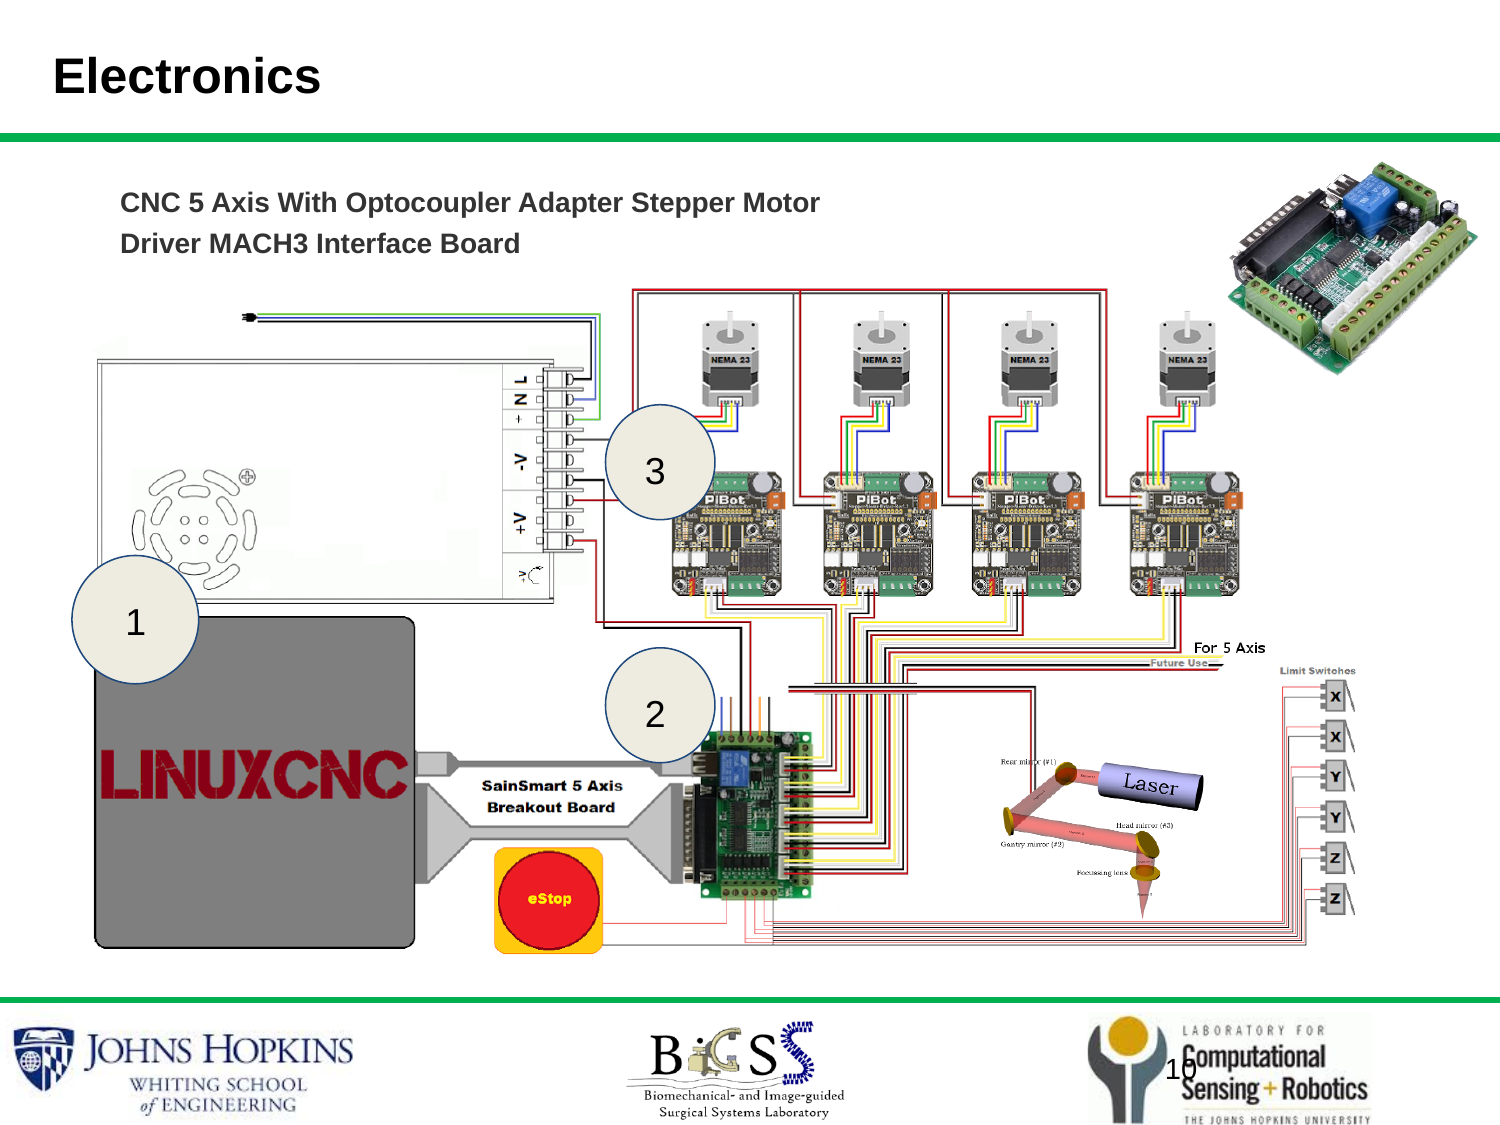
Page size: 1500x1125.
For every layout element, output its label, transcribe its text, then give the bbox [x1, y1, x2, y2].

picture [0, 1003, 375, 1125]
picture [85, 161, 1478, 956]
text_box Electronics [37, 28, 875, 115]
picture [612, 1006, 850, 1125]
slide_number ‹#› [1149, 1037, 1500, 1098]
text_box [71, 588, 80, 651]
text_box CNC 5 Axis With Optocoupler Adapter Stepper Motor Driver MACH3 Interface Board [105, 161, 875, 275]
picture [1087, 1012, 1372, 1125]
